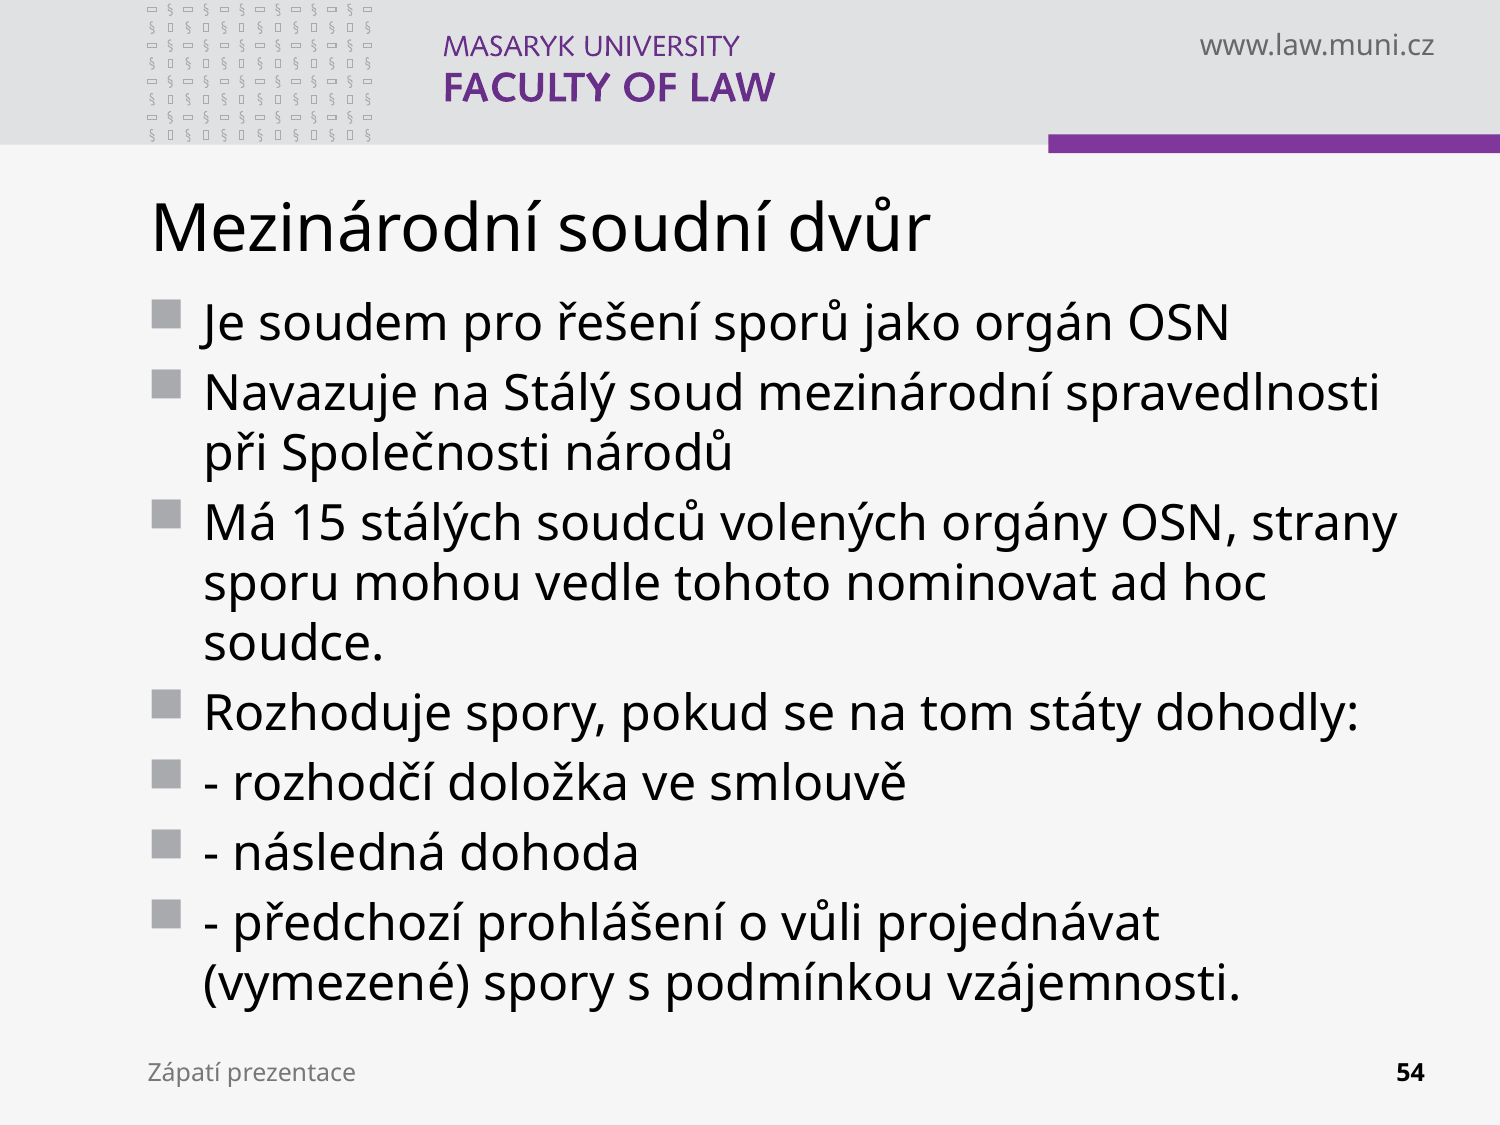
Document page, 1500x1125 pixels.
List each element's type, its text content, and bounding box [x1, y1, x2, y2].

list Je soudem pro řešení sporů jako orgán OSN Navazuje na Stálý soud mezinárodní spravedlnosti při Společnosti národů Má 15 stálých soudců volených orgány OSN, strany sporu mohou vedle tohoto nominovat ad hoc soudce. Rozhoduje spory, pokud se na tom státy dohodly: - rozhodčí doložka ve smlouvě - následná dohoda - předchozí prohlášení o vůli projednávat (vymezené) spory s podmínkou vzájemnosti. [147, 290, 1423, 1006]
title Mezinárodní soudní dvůr [150, 184, 1425, 268]
footer Zápatí prezentace [147, 1056, 1269, 1100]
slide_number 54 [1316, 1056, 1425, 1100]
